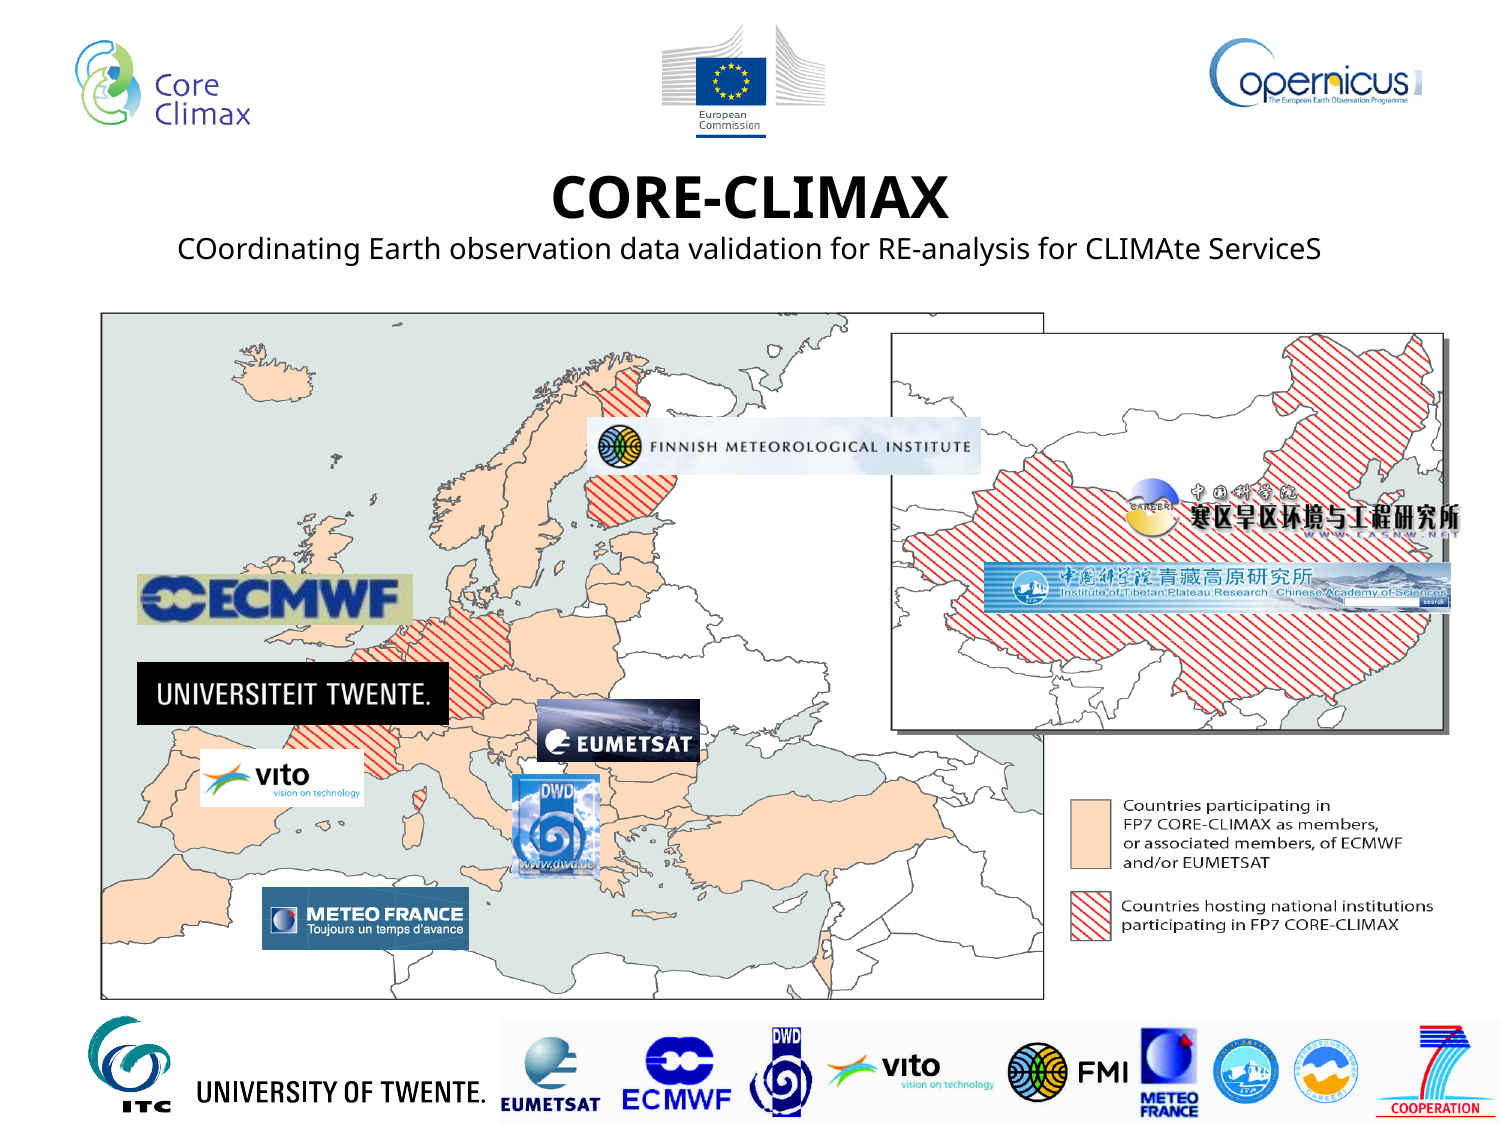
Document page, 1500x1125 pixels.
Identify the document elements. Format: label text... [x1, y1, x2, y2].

picture [662, 24, 825, 138]
picture [1200, 37, 1422, 123]
picture [87, 1015, 171, 1113]
picture [75, 40, 250, 125]
picture [99, 312, 1500, 1001]
picture [500, 1018, 1500, 1125]
title CORE-CLIMAX COordinating Earth observation data validation for RE-analysis for CLIMAte ServiceS [37, 149, 1463, 275]
